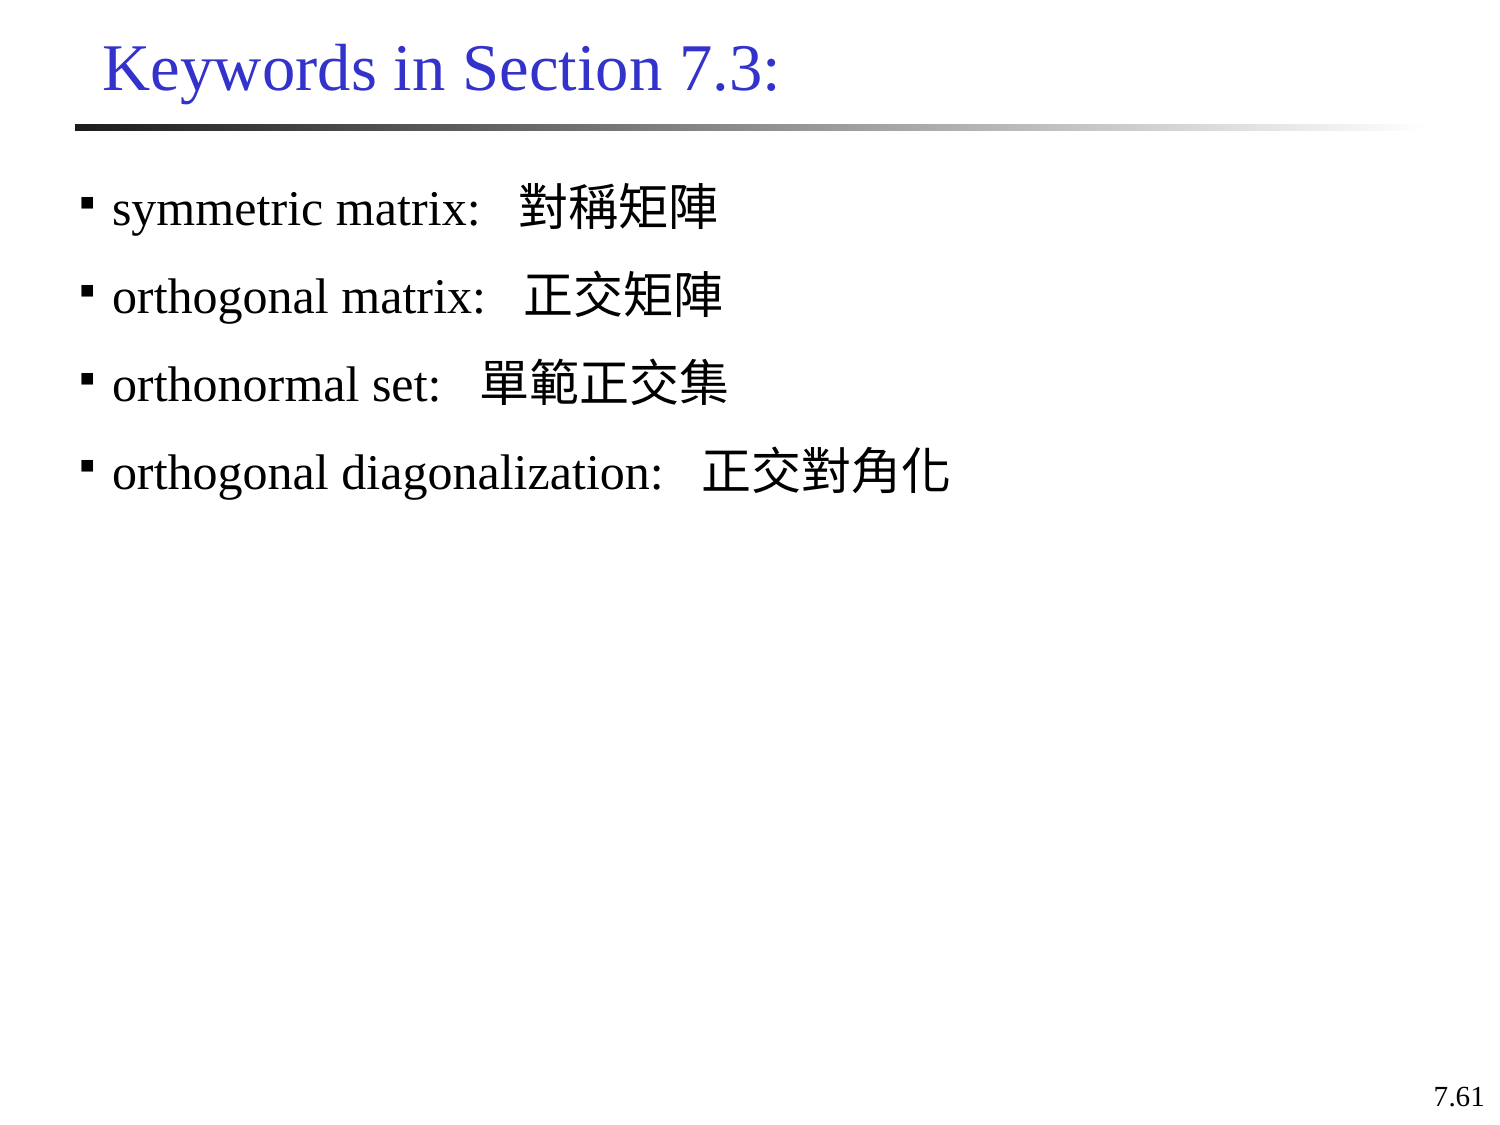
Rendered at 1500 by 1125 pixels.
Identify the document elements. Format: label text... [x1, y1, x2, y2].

list symmetric matrix: 對稱矩陣 orthogonal matrix: 正交矩陣 orthonormal set: 單範正交集 orthogonal diagonalization: 正交對角化 [64, 149, 1365, 1006]
title Keywords in Section 7.3: [87, 12, 1388, 112]
